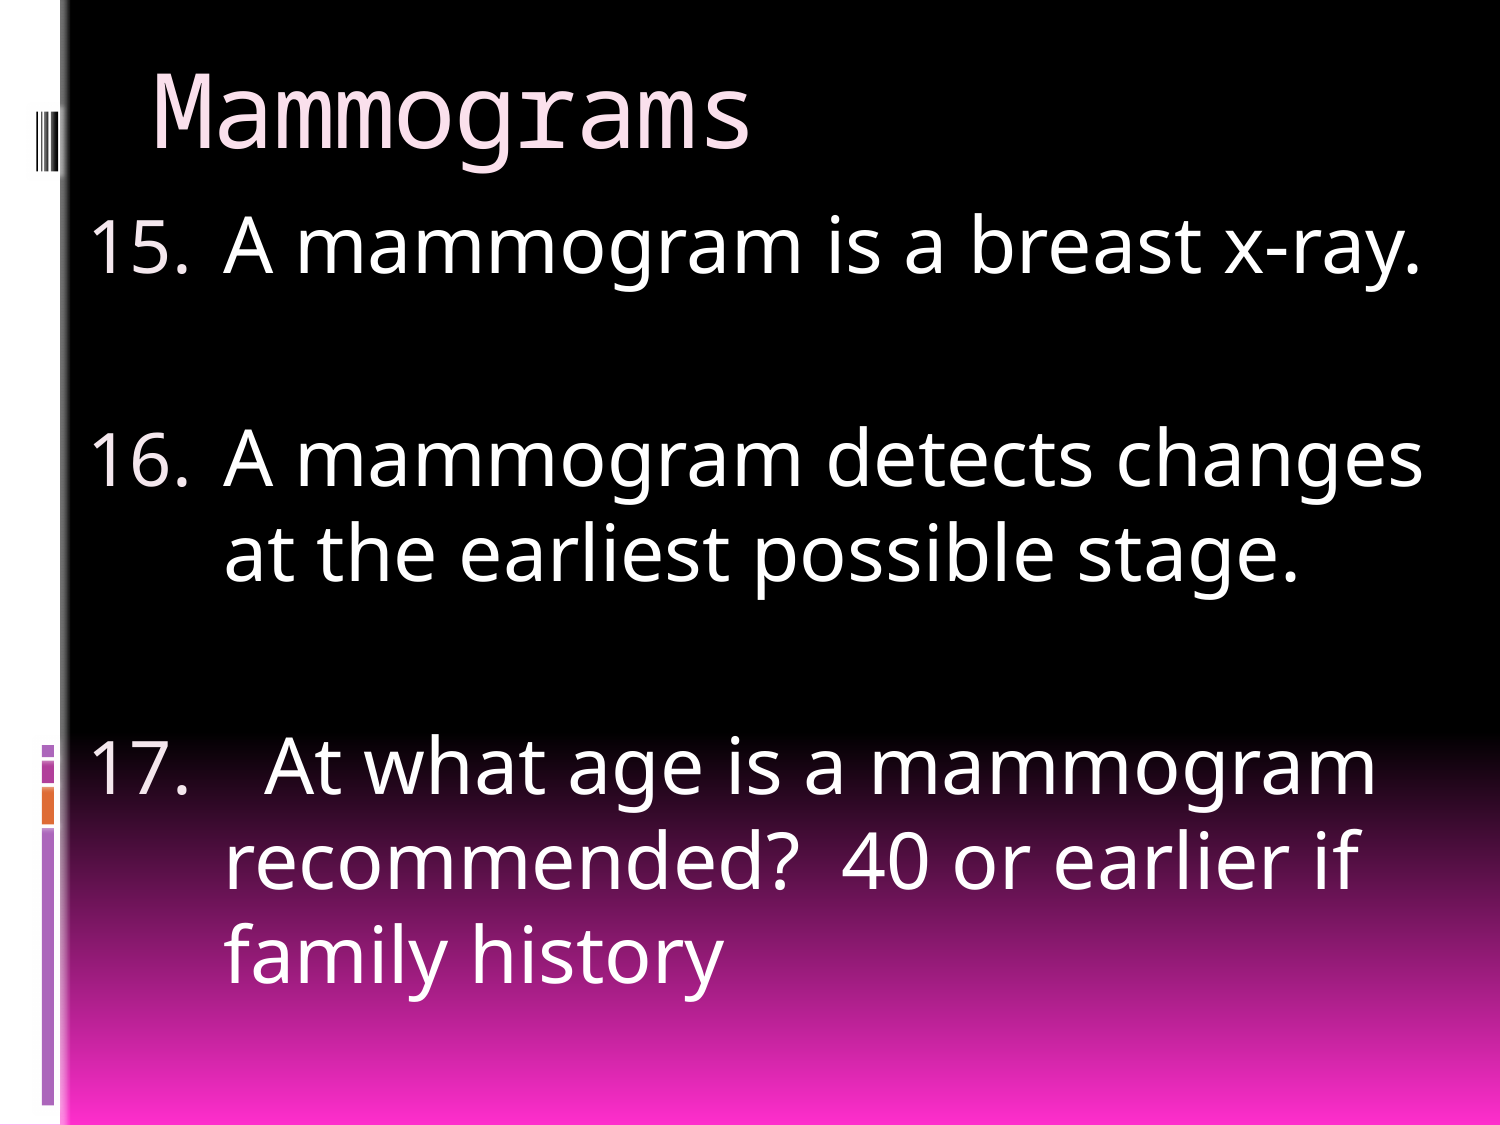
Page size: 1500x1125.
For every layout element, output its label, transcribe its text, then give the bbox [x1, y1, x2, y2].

title Mammograms [137, 37, 1413, 187]
list A mammogram is a breast x-ray. A mammogram detects changes at the earliest possible stage. At what age is a mammogram recommended? 40 or earlier if family history [62, 187, 1450, 1056]
